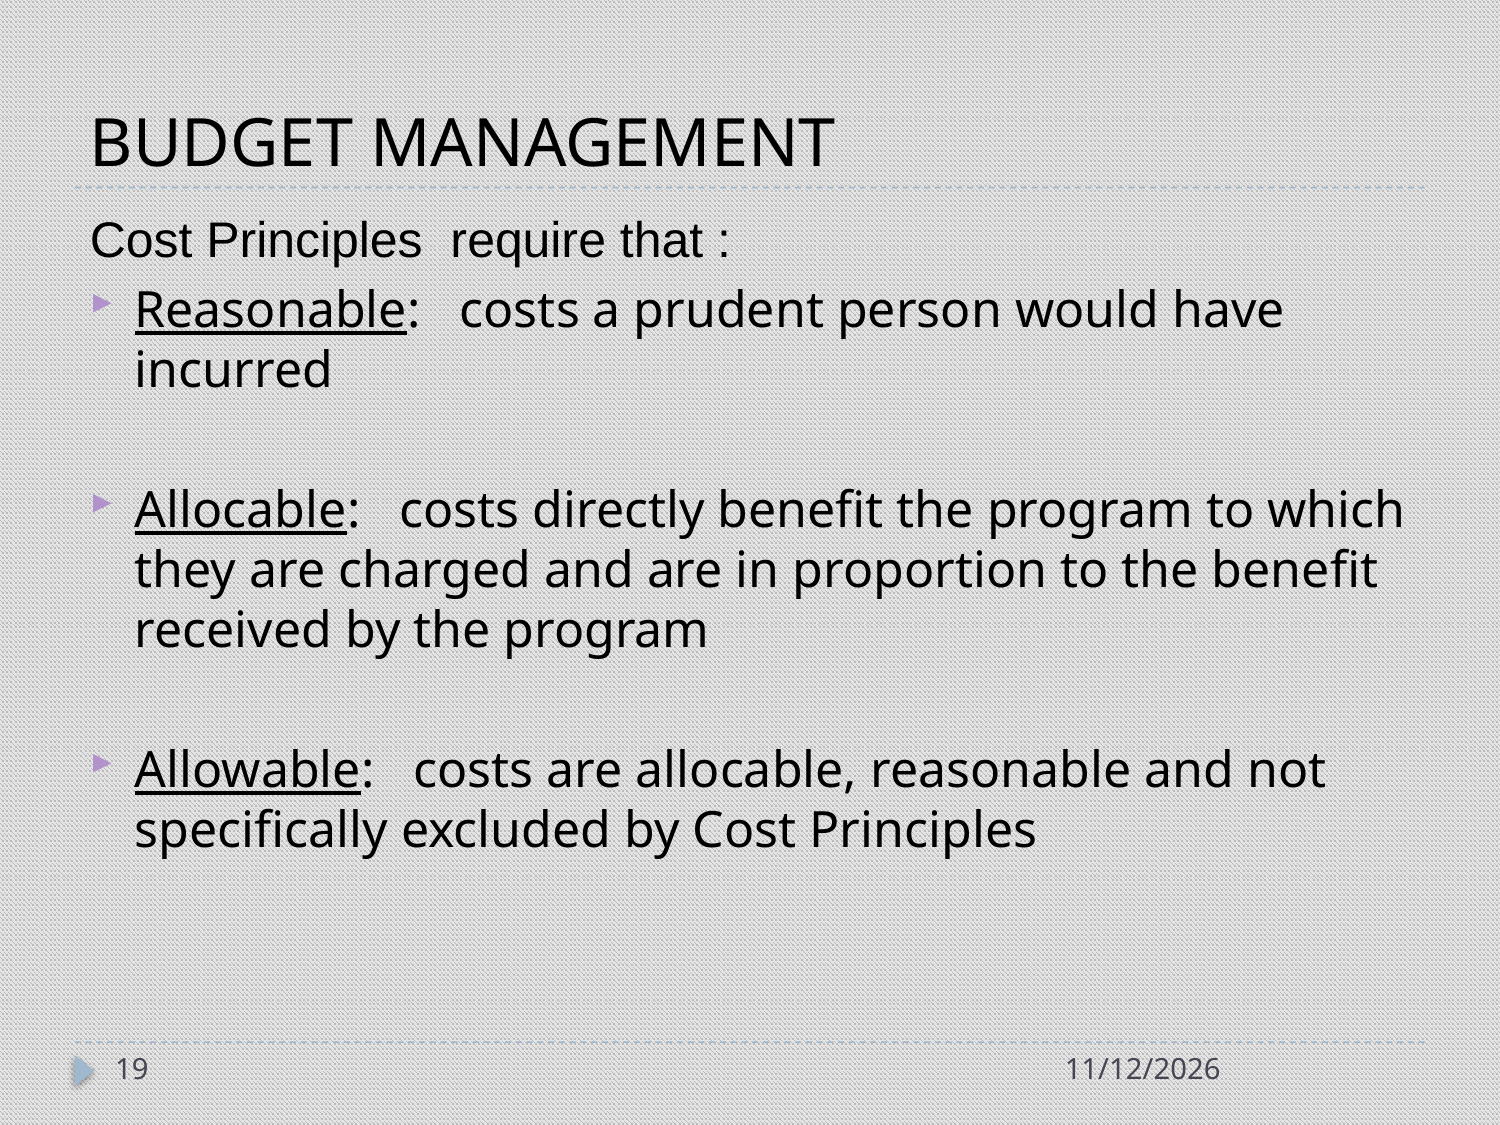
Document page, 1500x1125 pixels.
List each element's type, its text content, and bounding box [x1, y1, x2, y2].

slide_number 19 [100, 1042, 426, 1103]
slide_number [1050, 1042, 1426, 1103]
list Cost Principles require that : Reasonable: costs a prudent person would have incurred Allocable: costs directly benefit the program to which they are charged and are in proportion to the benefit received by the program Allowable: costs are allocable, reasonable and not specifically excluded by Cost Principles [75, 200, 1425, 1010]
title BUDGET MANAGEMENT [75, 24, 1425, 188]
